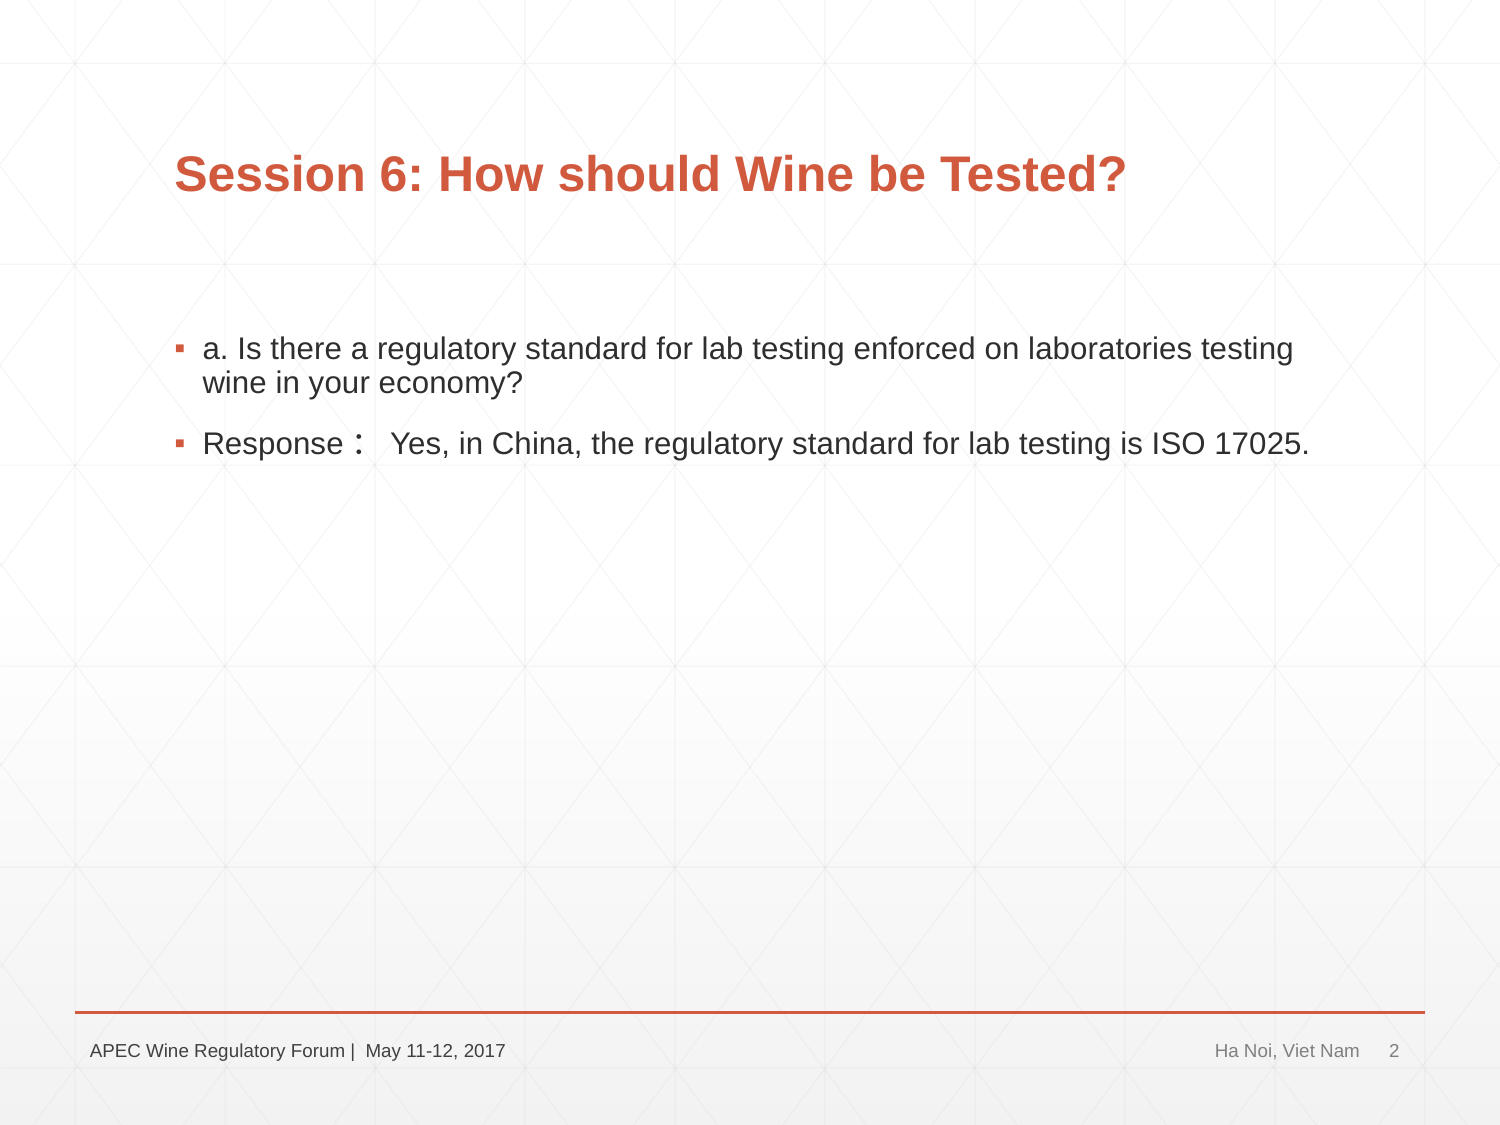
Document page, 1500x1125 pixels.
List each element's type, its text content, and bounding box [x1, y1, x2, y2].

slide_number Ha Noi, Viet Nam [837, 1031, 1375, 1069]
title Session 6: How should Wine be Tested? [159, 82, 1341, 271]
slide_number 2 [1375, 1031, 1426, 1069]
list a. Is there a regulatory standard for lab testing enforced on laboratories testing wine in your economy? Response：Yes, in China, the regulatory standard for lab testing is ISO 17025. [159, 324, 1341, 950]
footer APEC Wine Regulatory Forum | May 11-12, 2017 [75, 1031, 829, 1069]
